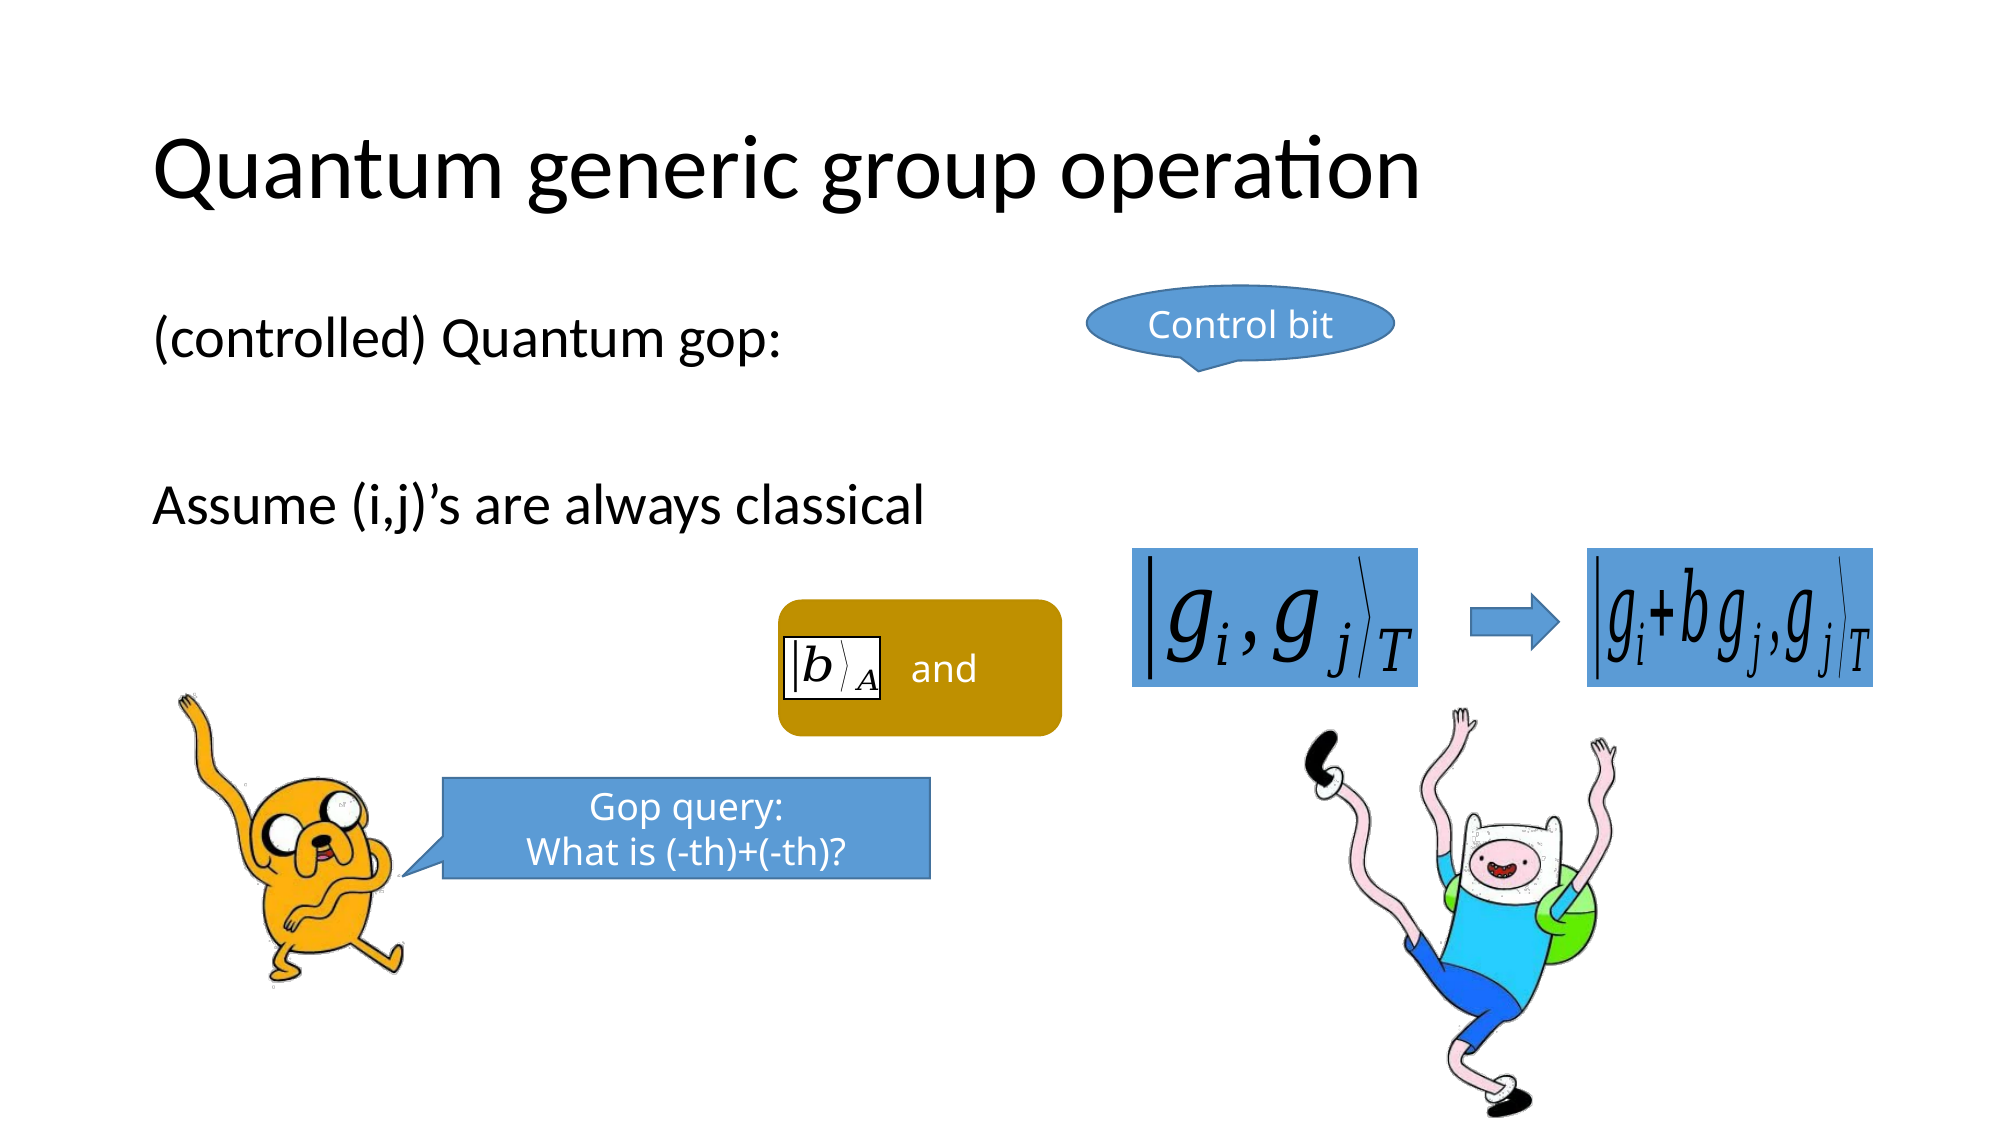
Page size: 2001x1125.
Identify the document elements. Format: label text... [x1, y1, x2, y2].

picture [160, 678, 443, 1022]
text_box Control bit [1085, 284, 1396, 373]
title Quantum generic group operation [137, 59, 1863, 278]
text_box [1470, 592, 1561, 652]
picture [1283, 685, 1659, 1125]
